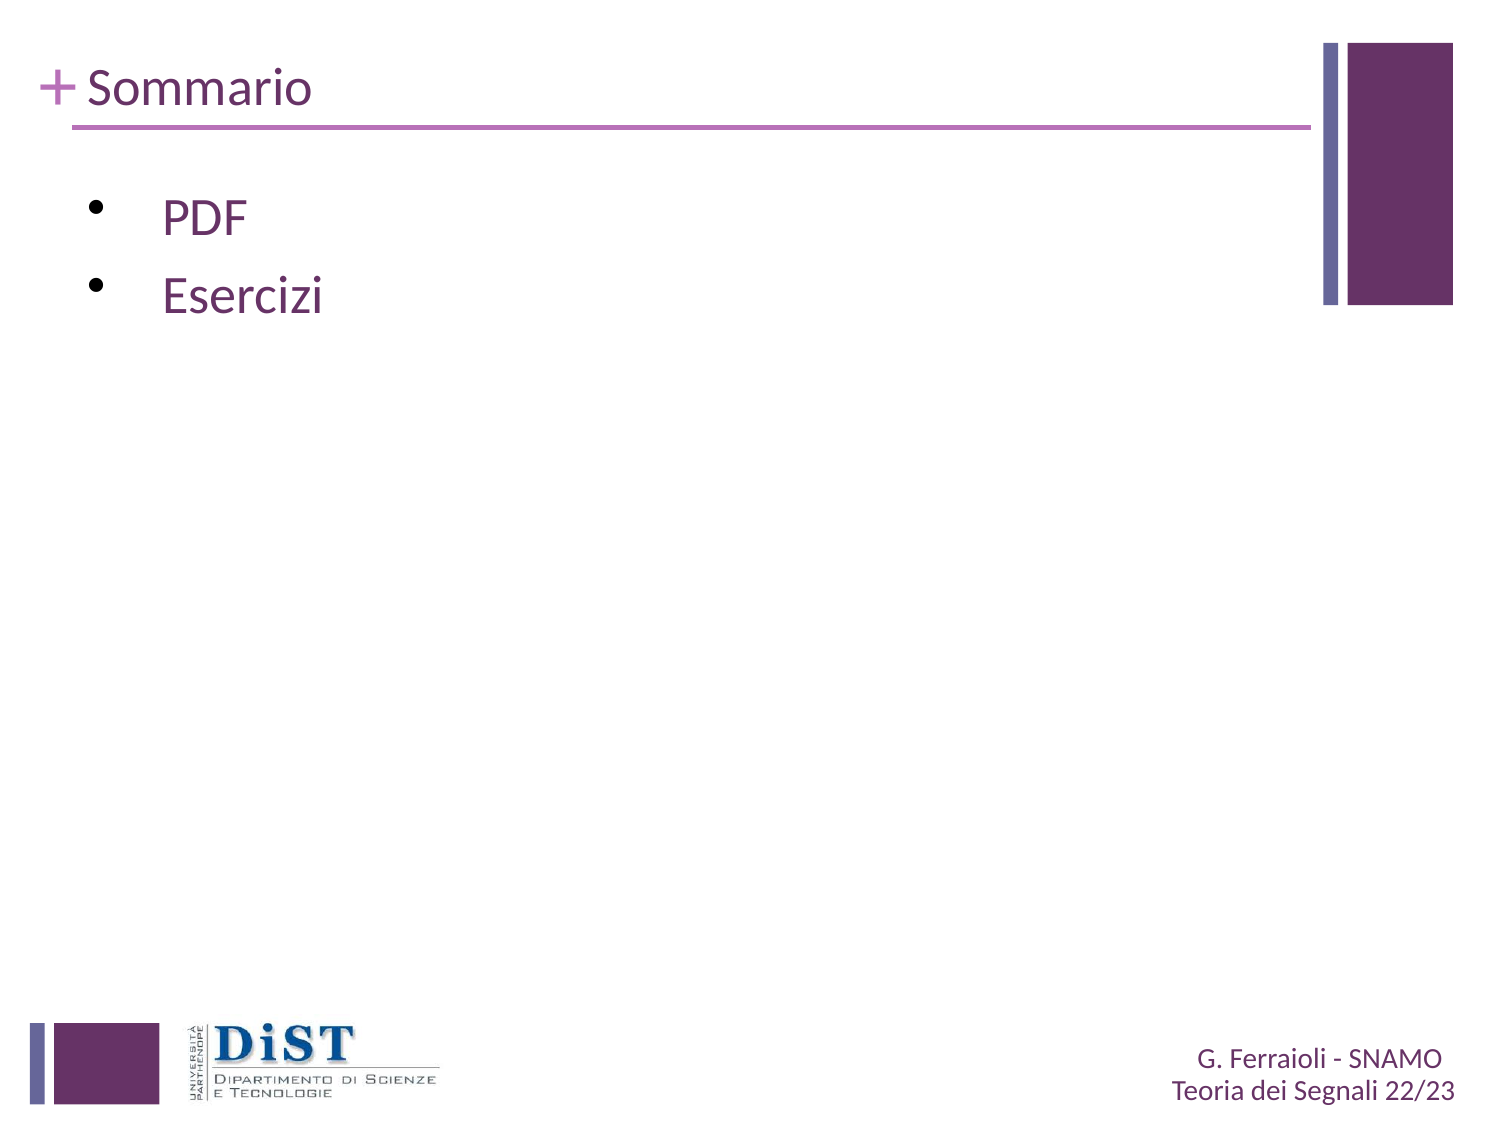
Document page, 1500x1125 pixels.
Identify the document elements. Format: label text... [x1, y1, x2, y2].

picture [170, 1014, 463, 1112]
title Sommario [72, 49, 1312, 128]
text_box PDF Esercizi [72, 160, 1419, 410]
